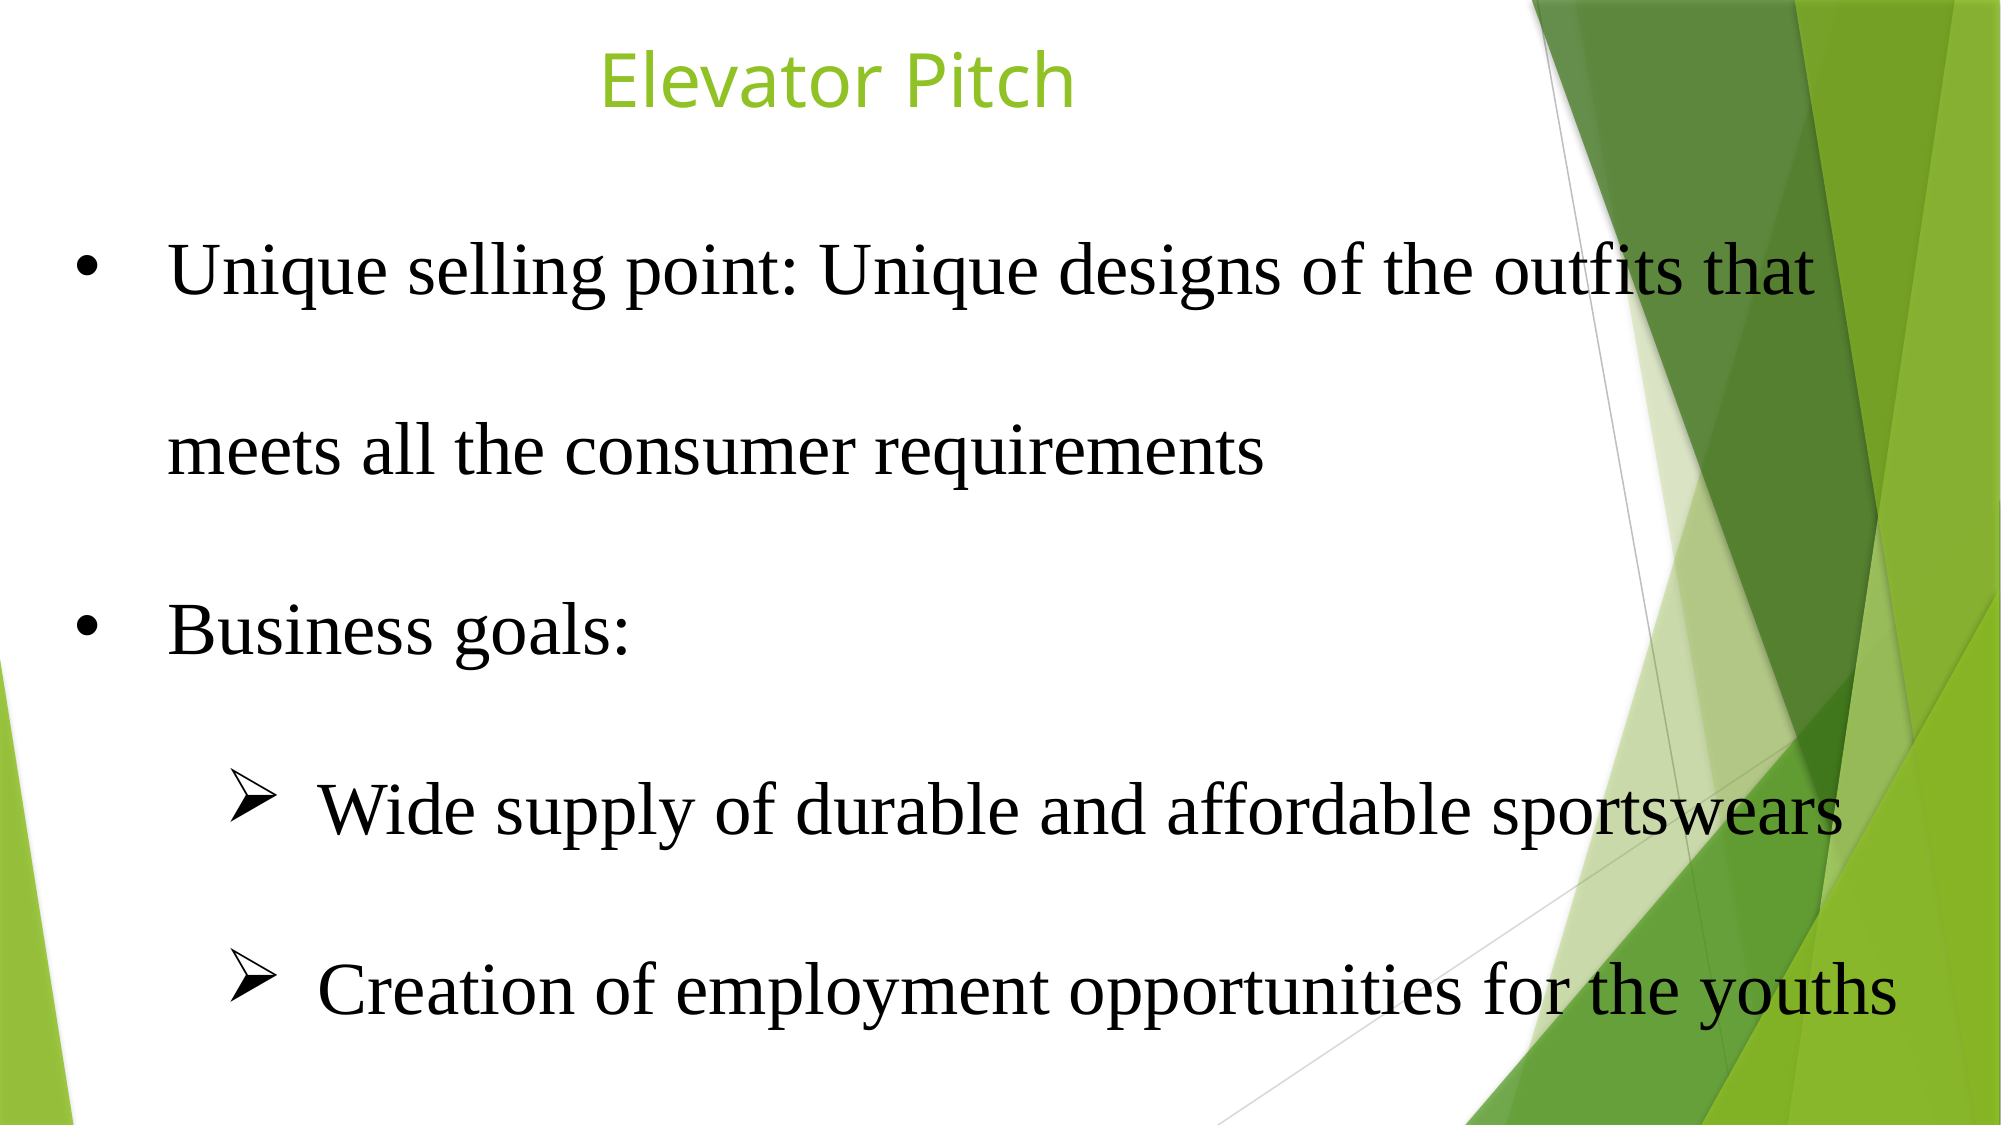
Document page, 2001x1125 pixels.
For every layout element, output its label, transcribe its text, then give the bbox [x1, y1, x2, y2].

text_box Unique selling point: Unique designs of the outfits that meets all the consumer requirements Business goals: Wide supply of durable and affordable sportswears Creation of employment opportunities for the youths [59, 121, 1941, 1037]
title Elevator Pitch [132, 24, 1544, 121]
